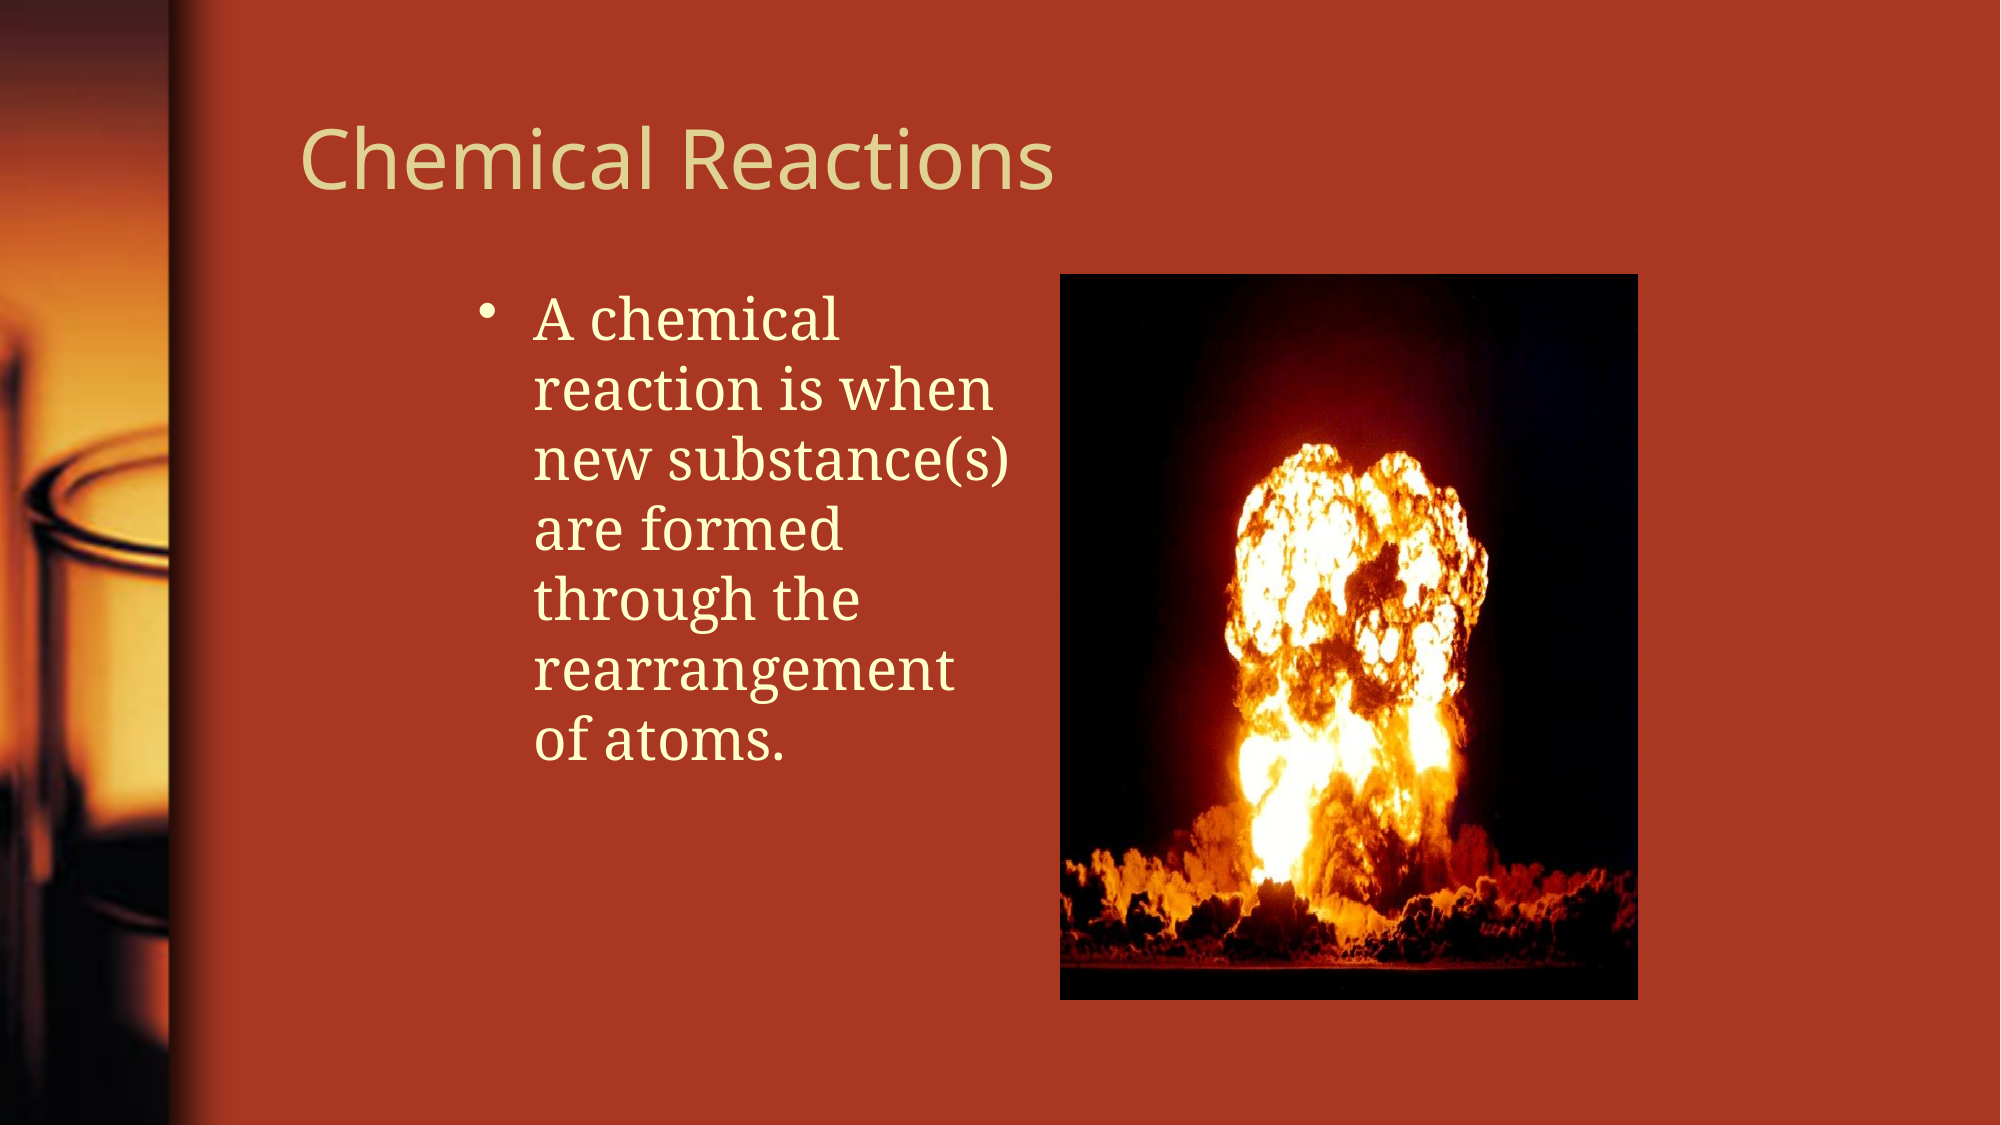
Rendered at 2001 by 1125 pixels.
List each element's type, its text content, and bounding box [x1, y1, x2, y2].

title Chemical Reactions [283, 75, 1850, 238]
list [1060, 274, 1638, 1001]
picture [0, 0, 2001, 1125]
list A chemical reaction is when new substance(s) are formed through the rearrangement of atoms. [462, 275, 1040, 1000]
